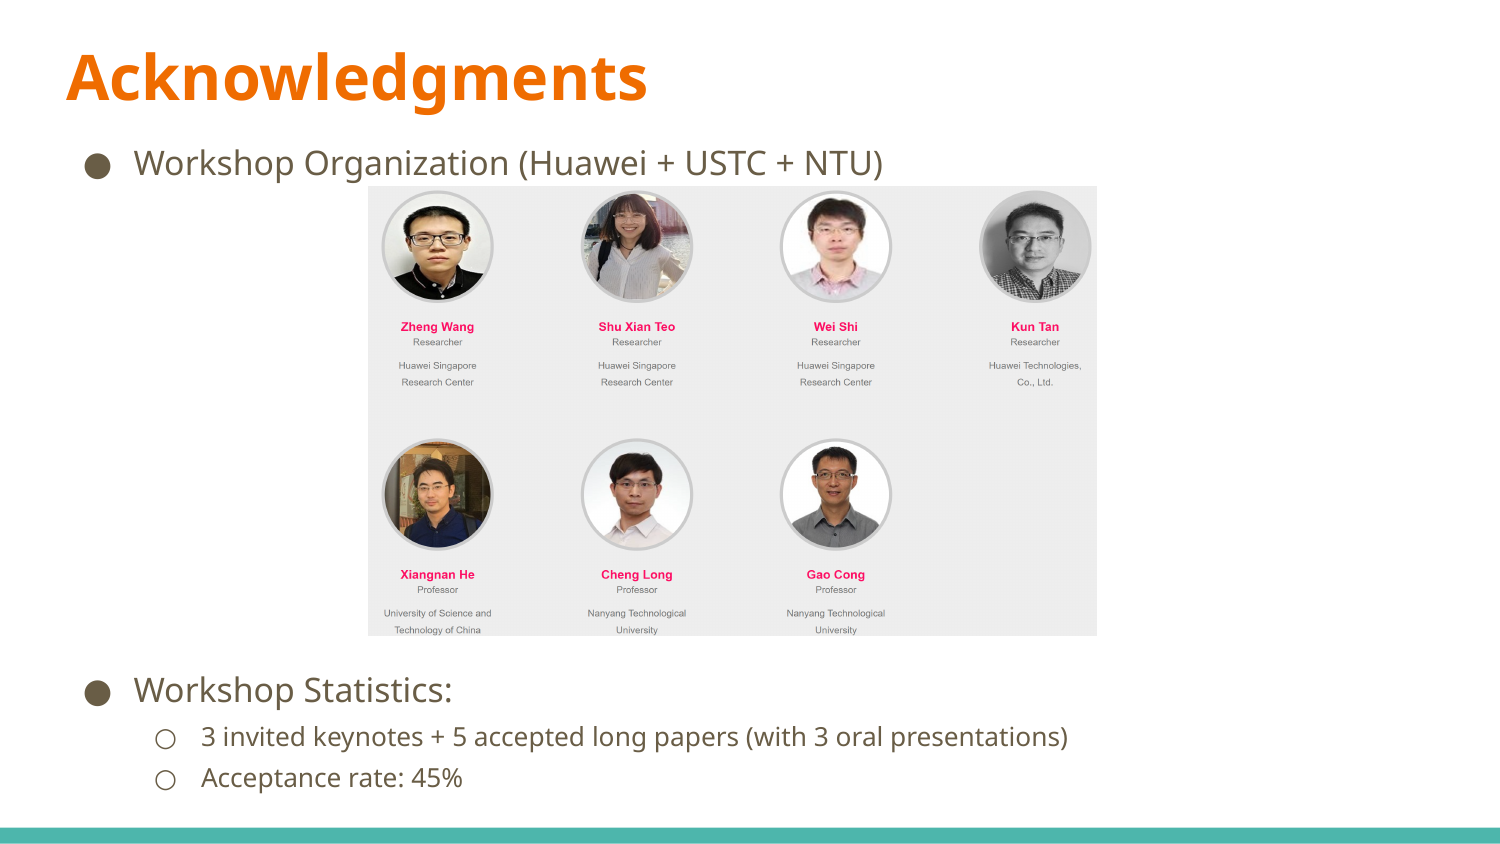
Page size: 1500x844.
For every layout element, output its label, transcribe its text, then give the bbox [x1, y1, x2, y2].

picture [368, 186, 1097, 637]
title Acknowledgments [51, 18, 1449, 117]
list Workshop Organization (Huawei + USTC + NTU) Workshop Statistics: 3 invited keynotes + 5 accepted long papers (with 3 oral presentations) Acceptance rate: 45% [51, 117, 1449, 811]
